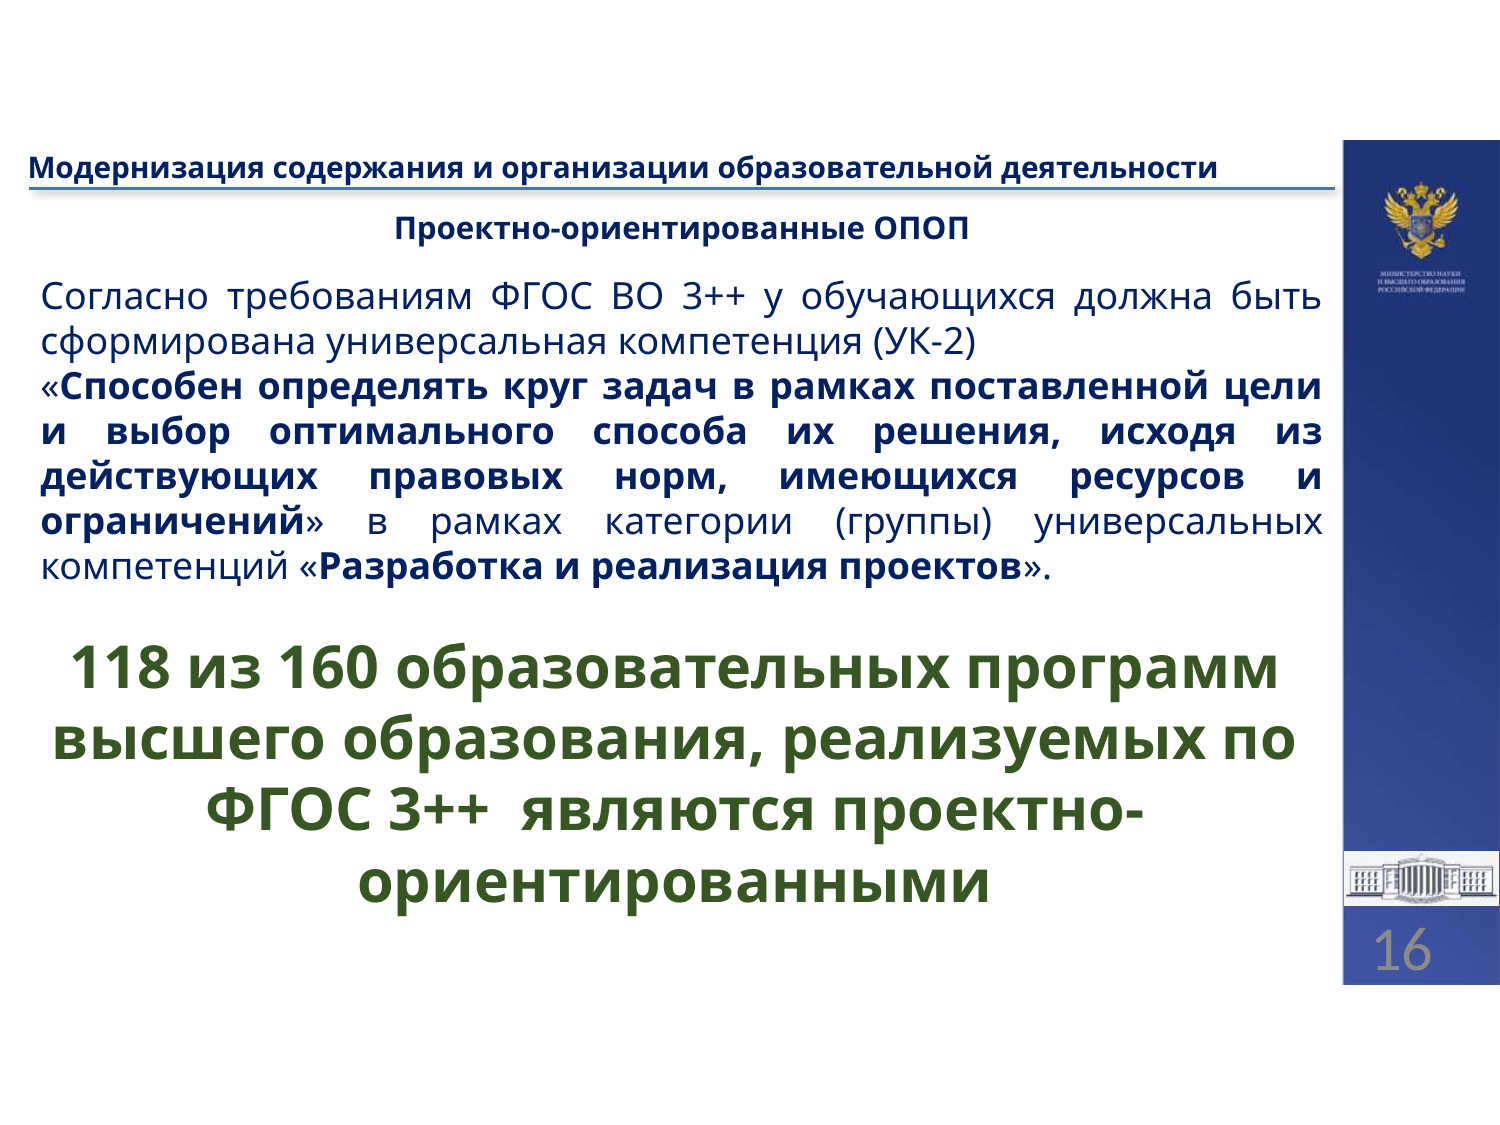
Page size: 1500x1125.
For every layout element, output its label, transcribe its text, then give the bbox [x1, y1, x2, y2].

text_box 118 из 160 образовательных программ высшего образования, реализуемых по ФГОС 3++ являются проектно-ориентированными [29, 623, 1321, 920]
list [1339, 140, 1500, 985]
text_box Согласно требованиям ФГОС ВО 3++ у обучающихся должна быть сформирована универсальная компетенция (УК-2) «Способен определять круг задач в рамках поставленной цели и выбор оптимального способа их решения, исходя из действующих правовых норм, имеющихся ресурсов и ограничений» в рамках категории (группы) универсальных компетенций «Разработка и реализация проектов». [29, 266, 1335, 594]
text_box Модернизация содержания и организации образовательной деятельности [16, 143, 1339, 190]
text_box Проектно-ориентированные ОПОП [29, 203, 1335, 252]
picture [1344, 851, 1499, 906]
